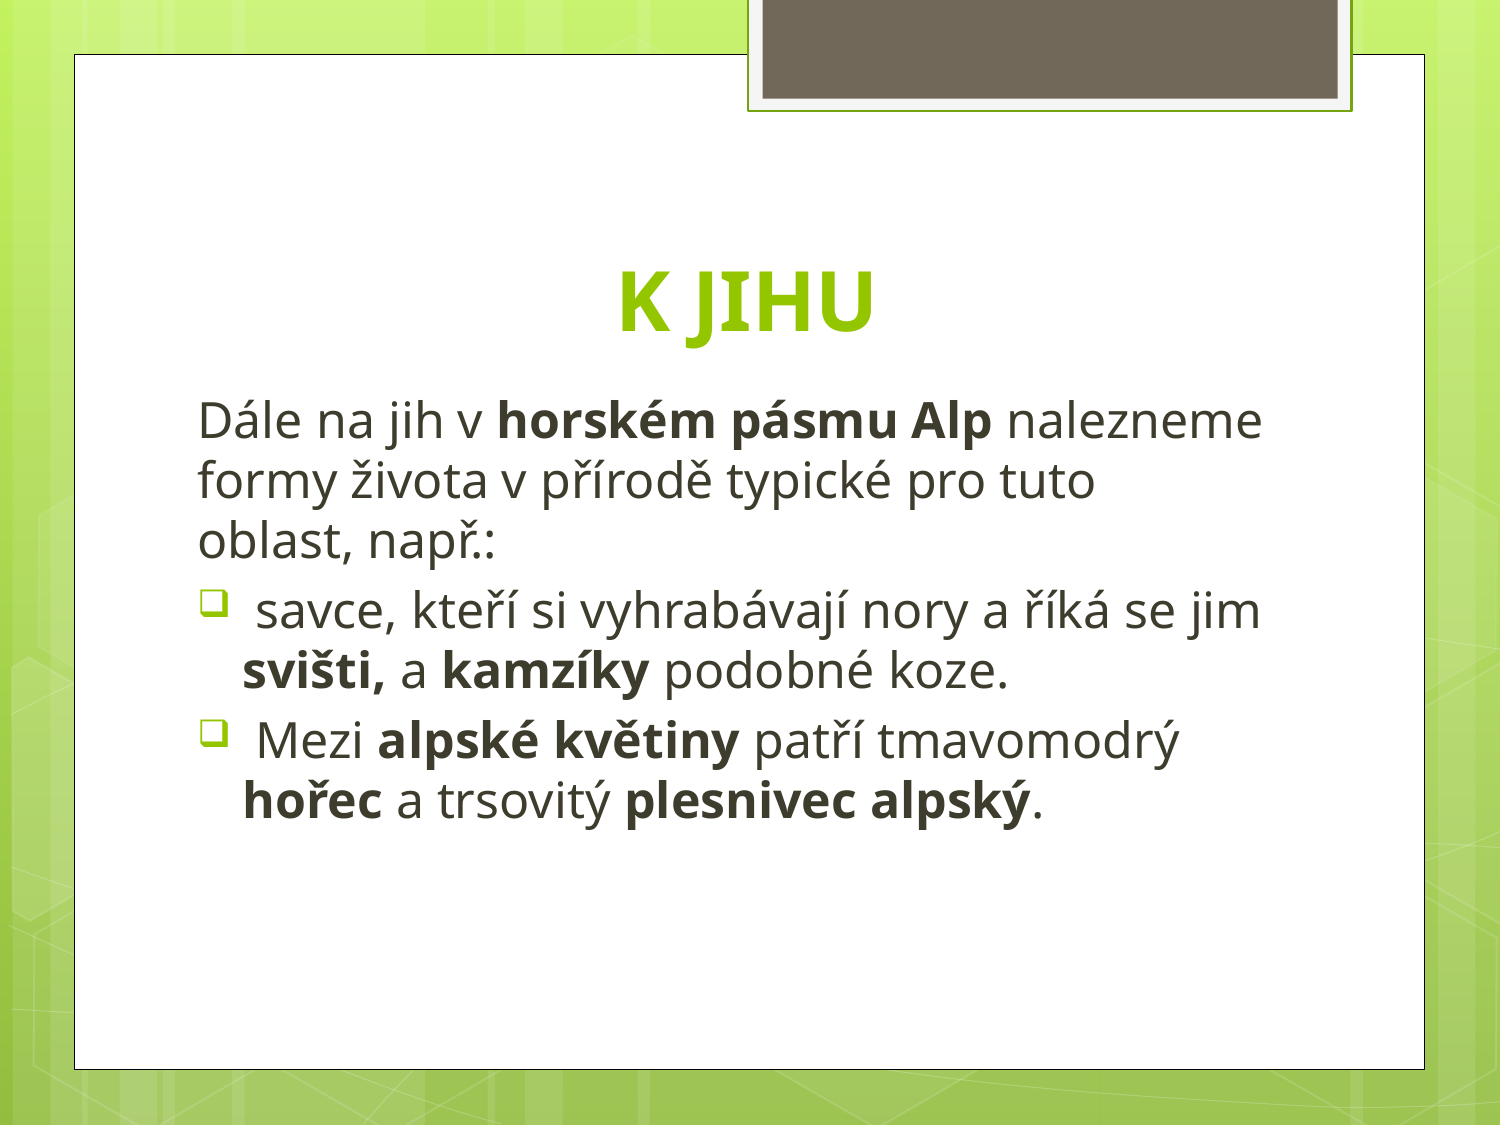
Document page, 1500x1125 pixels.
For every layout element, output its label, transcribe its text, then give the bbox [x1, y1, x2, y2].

title K JIHU [171, 168, 1324, 357]
list Dále na jih v horském pásmu Alp nalezneme formy života v přírodě typické pro tuto oblast, např.: savce, kteří si vyhrabávají nory a říká se jim svišti, a kamzíky podobné koze. Mezi alpské květiny patří tmavomodrý hořec a trsovitý plesnivec alpský. [171, 381, 1283, 957]
